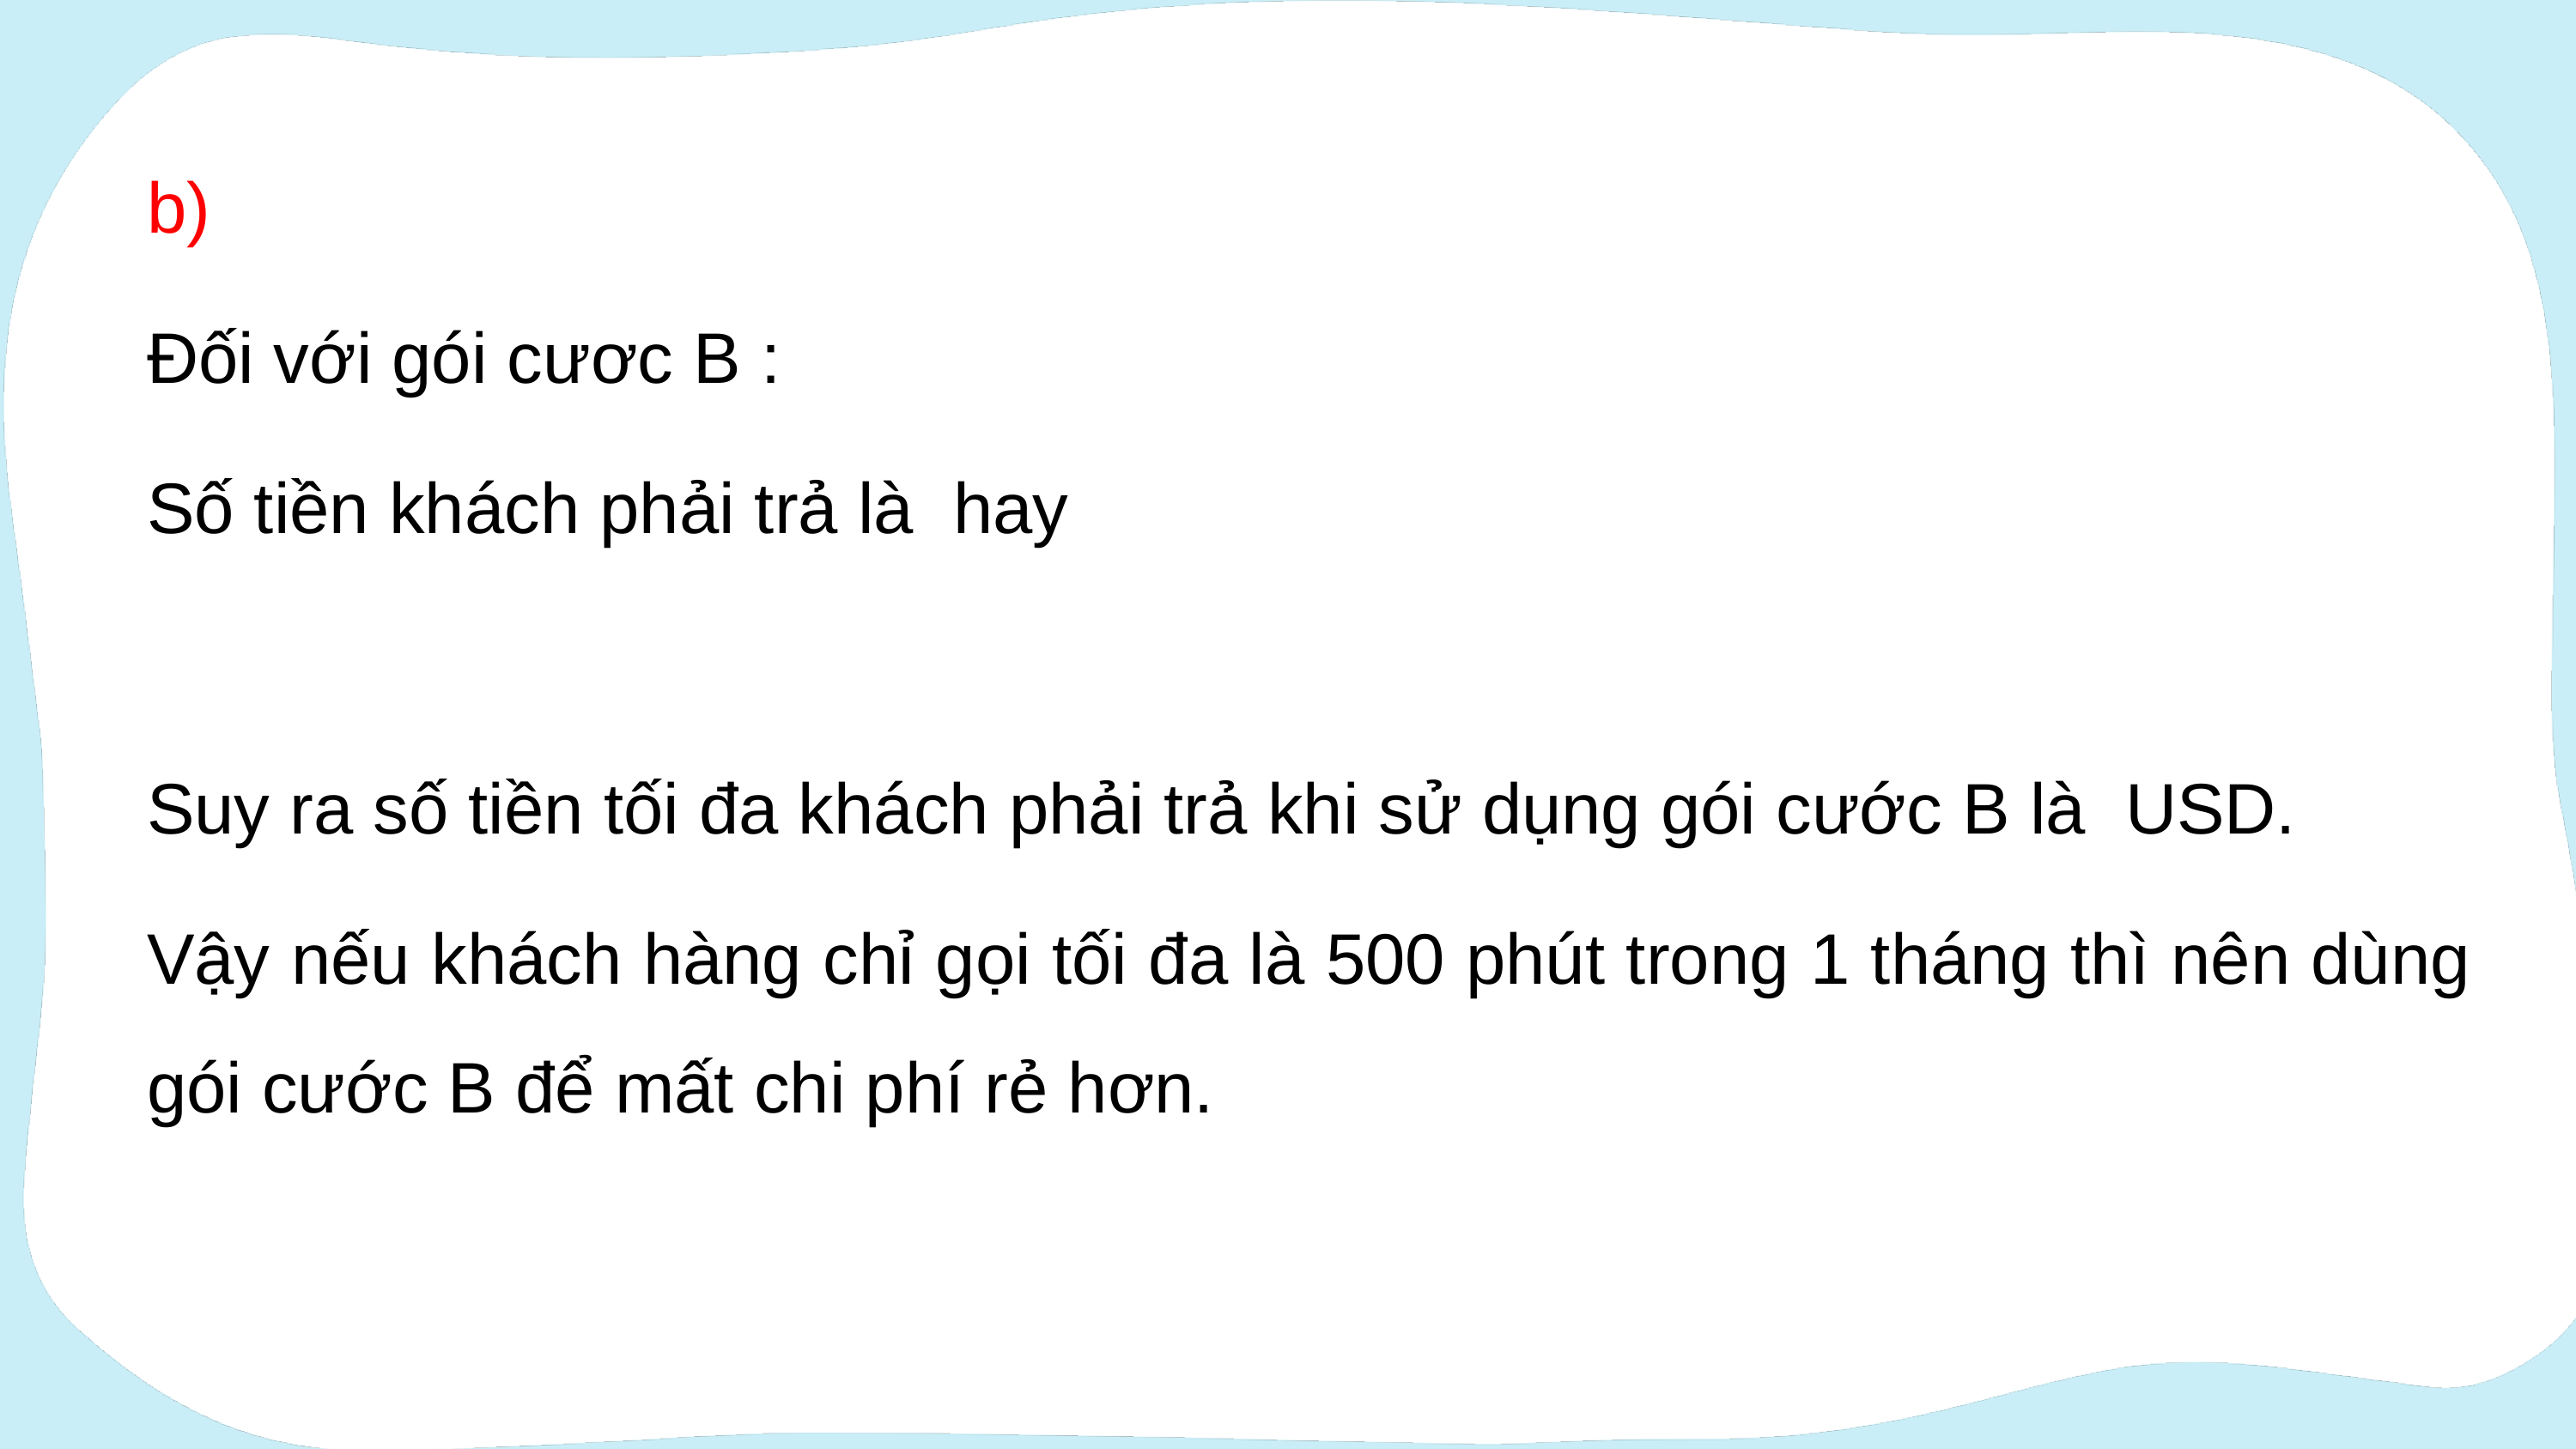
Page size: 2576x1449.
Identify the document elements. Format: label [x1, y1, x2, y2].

text_box [0, 0, 2576, 1449]
